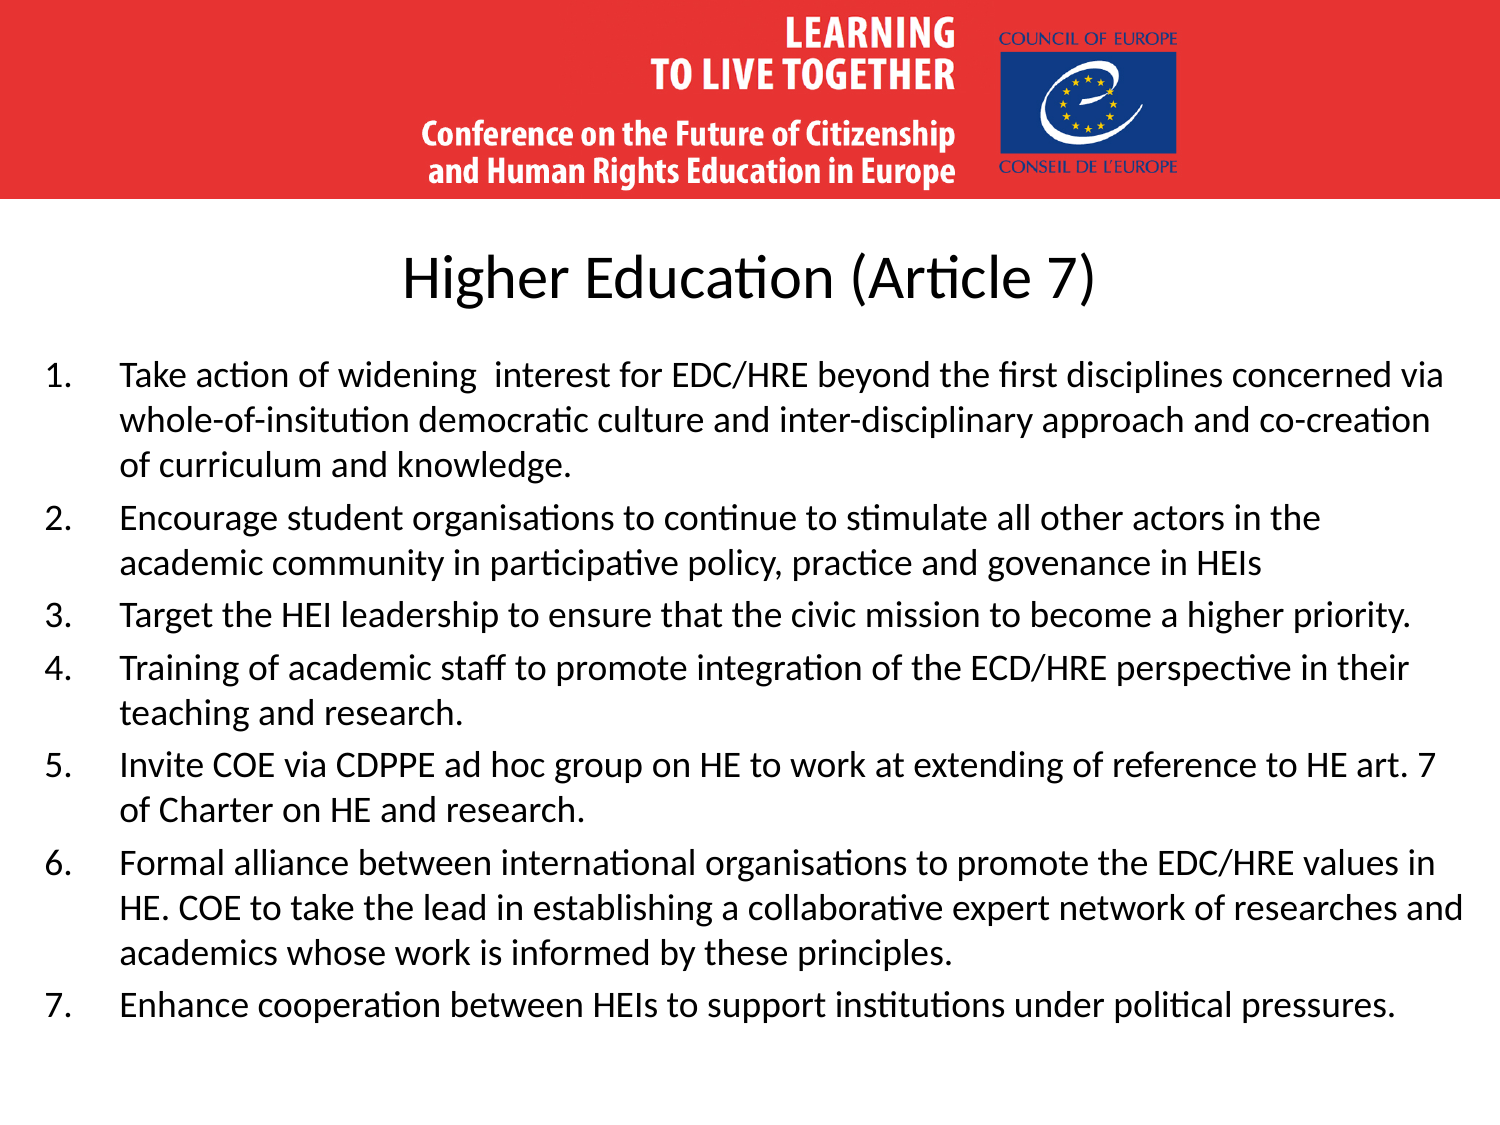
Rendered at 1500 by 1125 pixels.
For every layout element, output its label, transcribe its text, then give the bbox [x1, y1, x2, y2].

subtitle Take action of widening interest for EDC/HRE beyond the first disciplines concerned via whole-of-insitution democratic culture and inter-disciplinary approach and co-creation of curriculum and knowledge. Encourage student organisations to continue to stimulate all other actors in the academic community in participative policy, practice and govenance in HEIs Target the HEI leadership to ensure that the civic mission to become a higher priority. Training of academic staff to promote integration of the ECD/HRE perspective in their teaching and research. Invite COE via CDPPE ad hoc group on HE to work at extending of reference to HE art. 7 of Charter on HE and research. Formal alliance between international organisations to promote the EDC/HRE values in HE. COE to take the lead in establishing a collaborative expert network of researches and academics whose work is informed by these principles. Enhance cooperation between HEIs to support institutions under political pressures. [29, 342, 1483, 1094]
title Higher Education (Article 7) [112, 207, 1388, 342]
picture [0, 0, 1500, 199]
